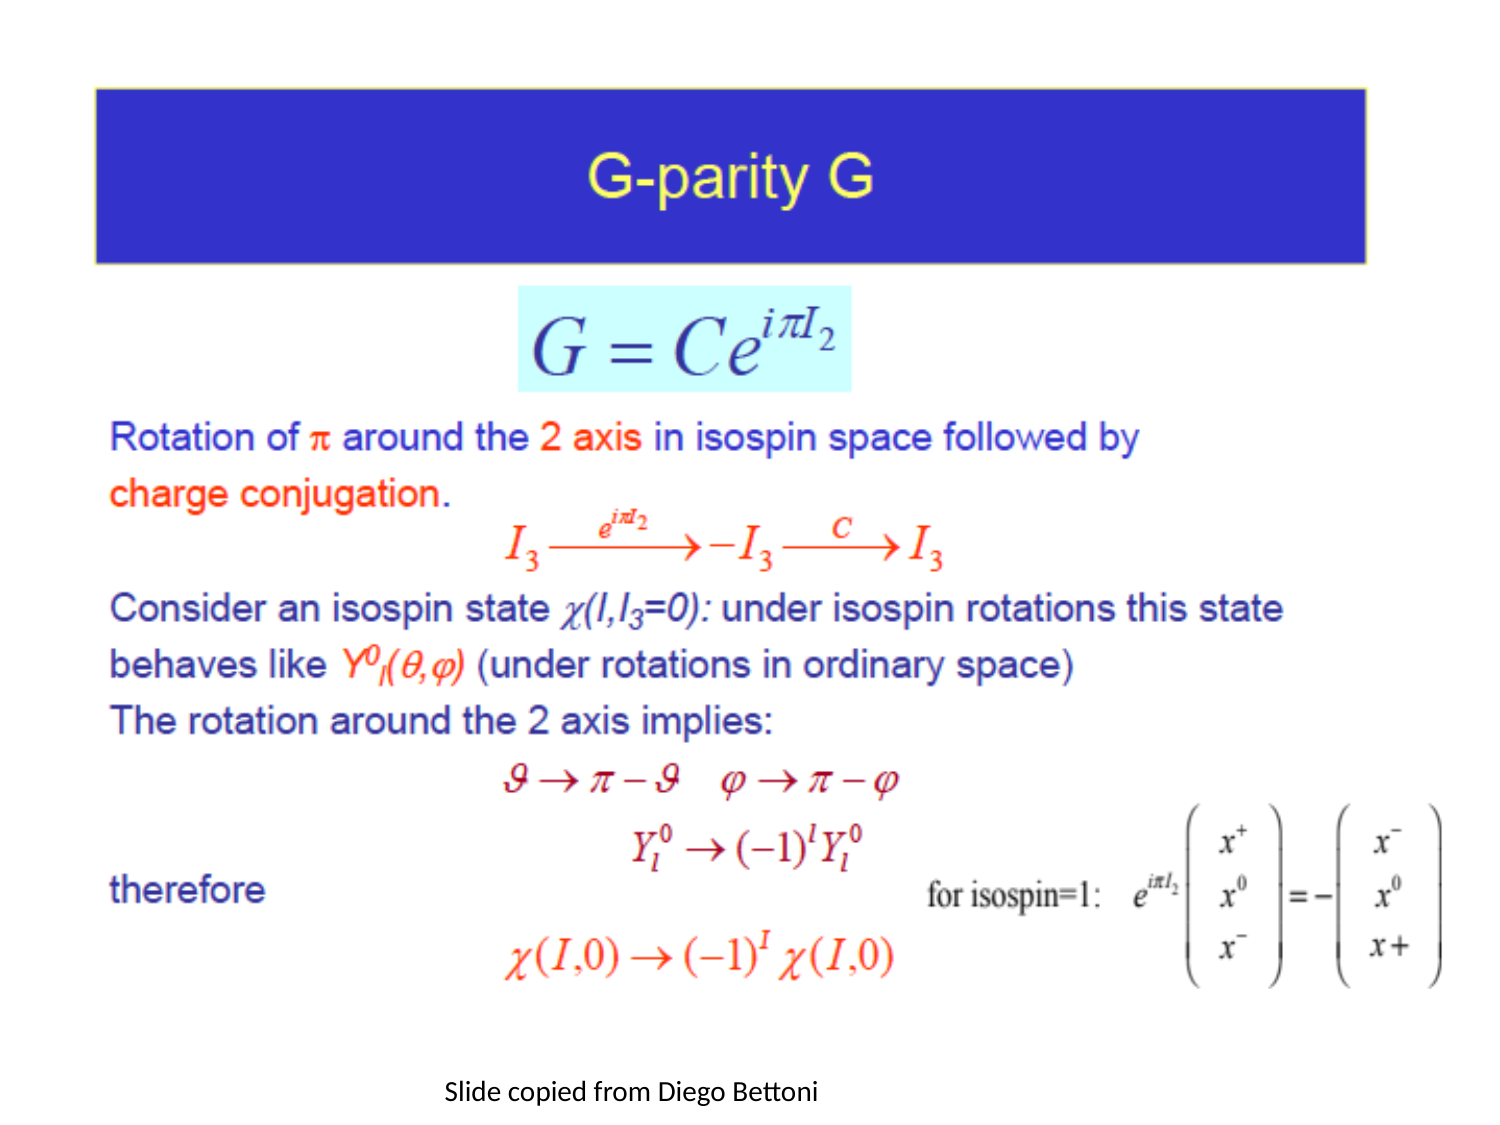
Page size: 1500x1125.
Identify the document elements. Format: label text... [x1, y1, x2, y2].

picture [20, 63, 1480, 1062]
text_box Slide copied from Diego Bettoni [429, 1069, 834, 1115]
